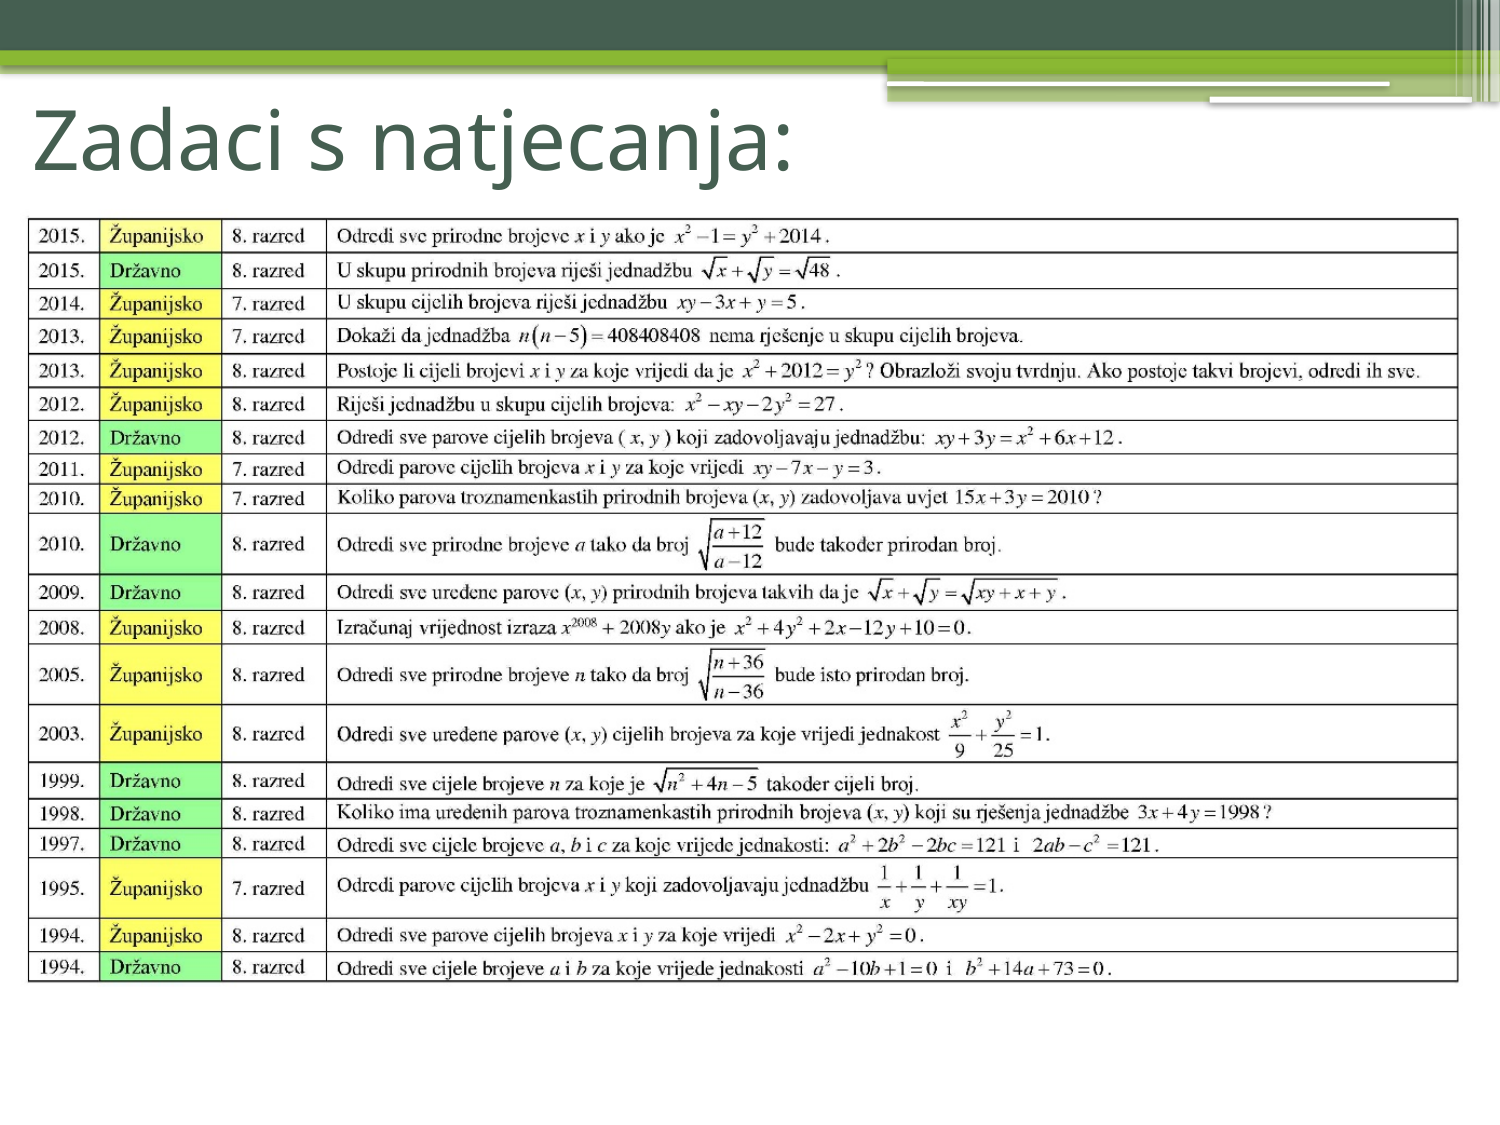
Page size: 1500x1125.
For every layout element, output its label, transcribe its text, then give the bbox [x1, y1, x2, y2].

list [9, 195, 1483, 1000]
title Zadaci s natjecanja: [17, 78, 1365, 194]
